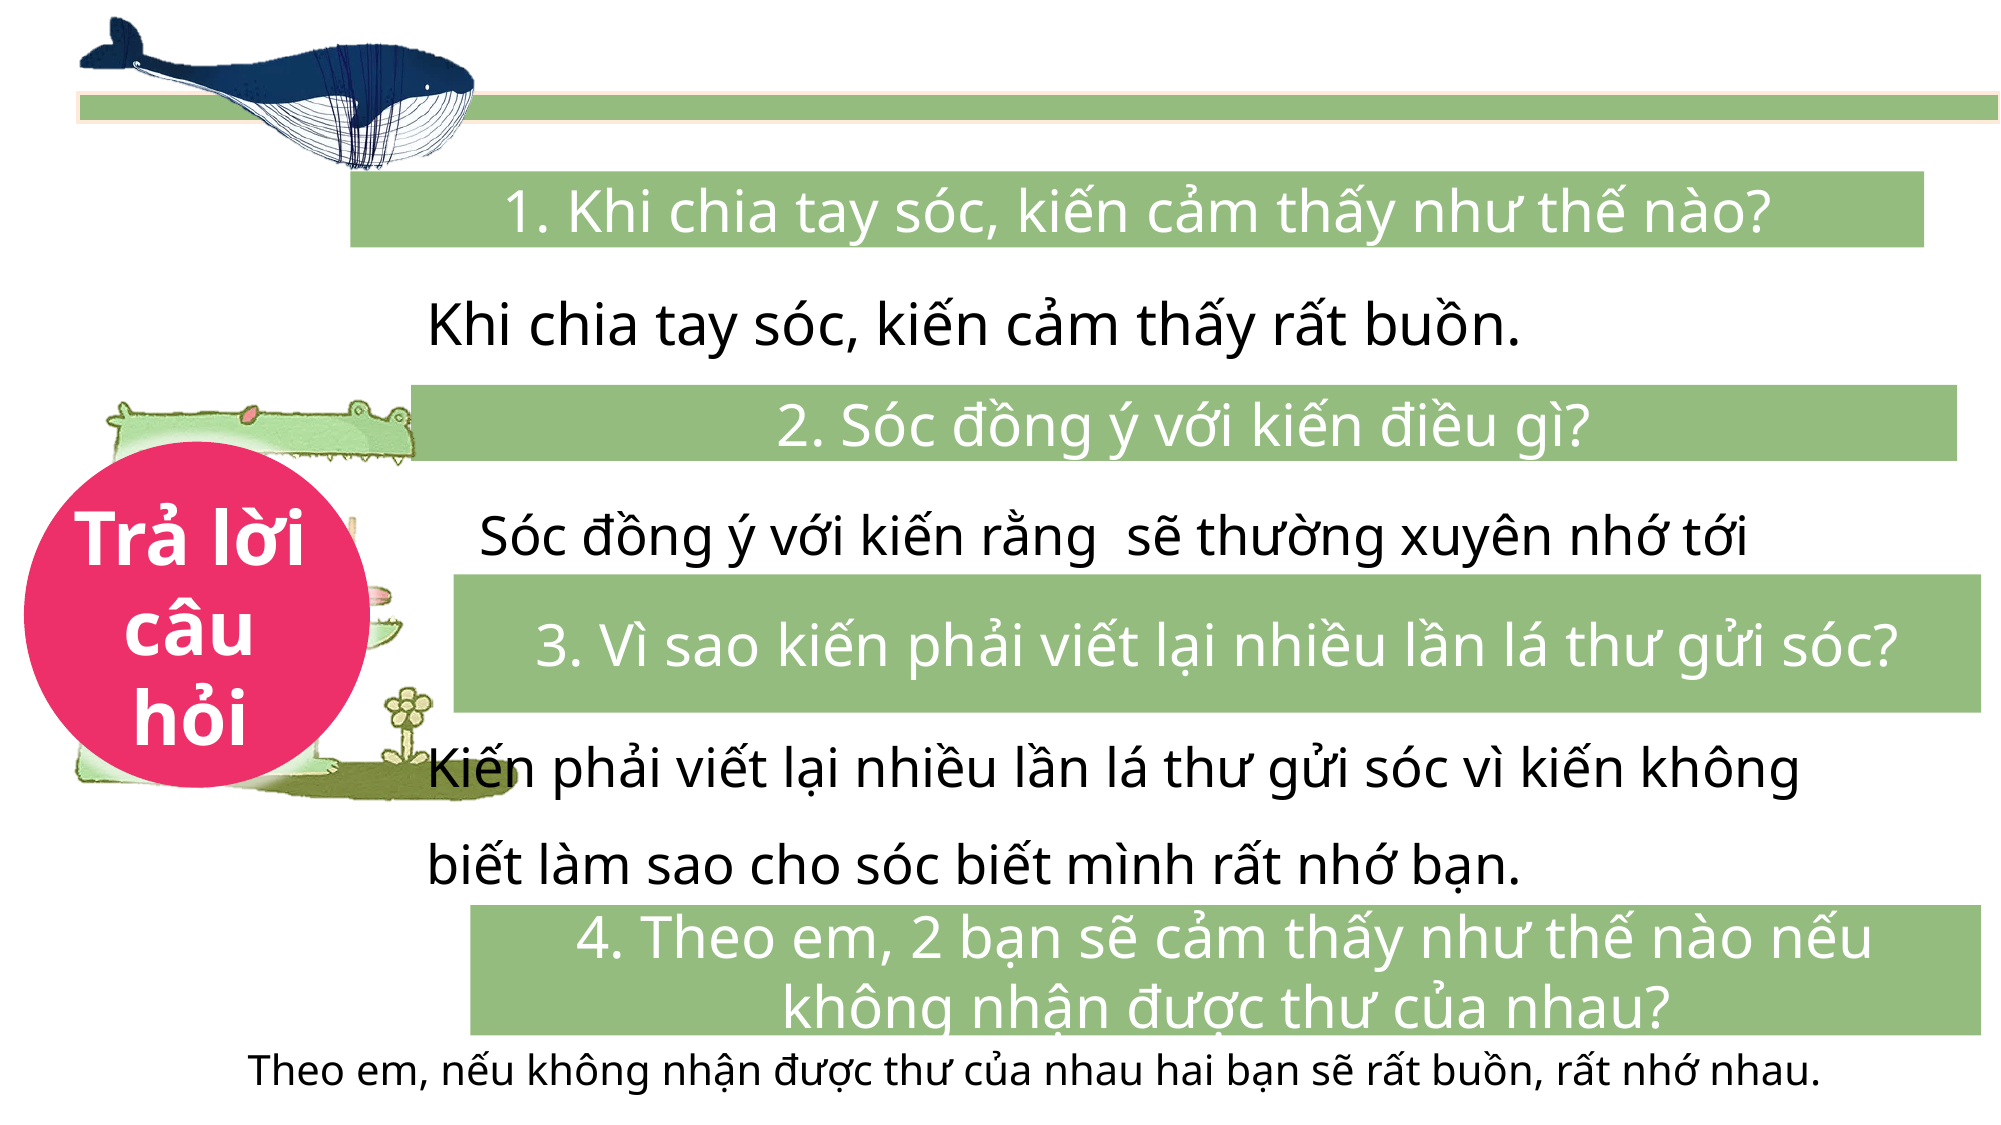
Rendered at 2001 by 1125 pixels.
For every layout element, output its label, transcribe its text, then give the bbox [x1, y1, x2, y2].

picture [32, 0, 571, 186]
text_box Khi chia tay sóc, kiến cảm thấy rất buồn. [410, 244, 1595, 365]
text_box 1. Khi chia tay sóc, kiến cảm thấy như thế nào? [348, 169, 1926, 249]
text_box 4. Theo em, 2 bạn sẽ cảm thấy như thế nào nếu không nhận được thư của nhau? [468, 903, 1983, 1037]
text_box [23, 441, 371, 788]
text_box Kiến phải viết lại nhiều lần lá thư gửi sóc vì kiến không biết làm sao cho sóc biết mình rất nhớ bạn. [410, 693, 1925, 904]
text_box 3. Vì sao kiến phải viết lại nhiều lần lá thư gửi sóc? [551, 572, 1983, 715]
text_box Sóc đồng ý với kiến rằng sẽ thường xuyên nhớ tới kiến. [551, 460, 1872, 572]
text_box [576, 91, 2000, 124]
picture [20, 350, 547, 809]
text_box Theo em, nếu không nhận được thư của nhau hai bạn sẽ rất buồn, rất nhớ nhau. [232, 1011, 1953, 1102]
text_box 2. Sóc đồng ý với kiến điều gì? [551, 383, 1959, 463]
